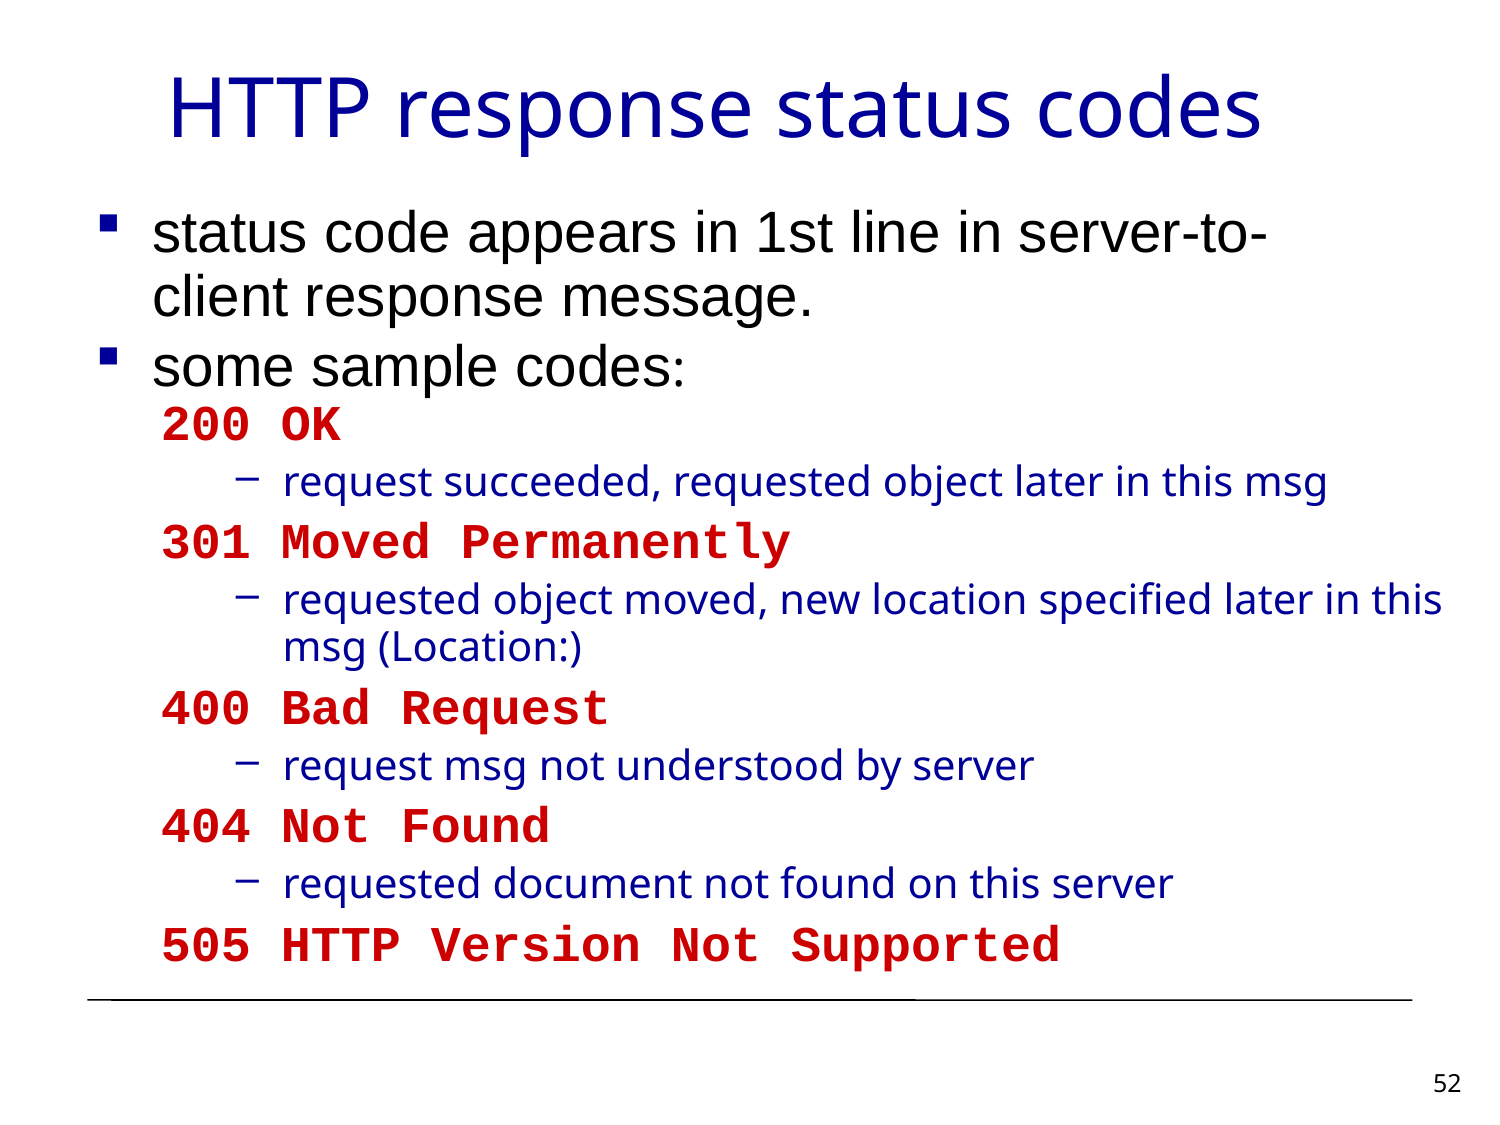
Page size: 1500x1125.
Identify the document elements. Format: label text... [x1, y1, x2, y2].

list 200 OK request succeeded, requested object later in this msg 301 Moved Permanently requested object moved, new location specified later in this msg (Location:) 400 Bad Request request msg not understood by server 404 Not Found requested document not found on this server 505 HTTP Version Not Supported [145, 387, 1471, 1072]
slide_number 52 [1365, 1060, 1477, 1106]
title HTTP response status codes [78, 24, 1354, 185]
text_box status code appears in 1st line in server-to-client response message. some sample codes: [80, 195, 1411, 280]
